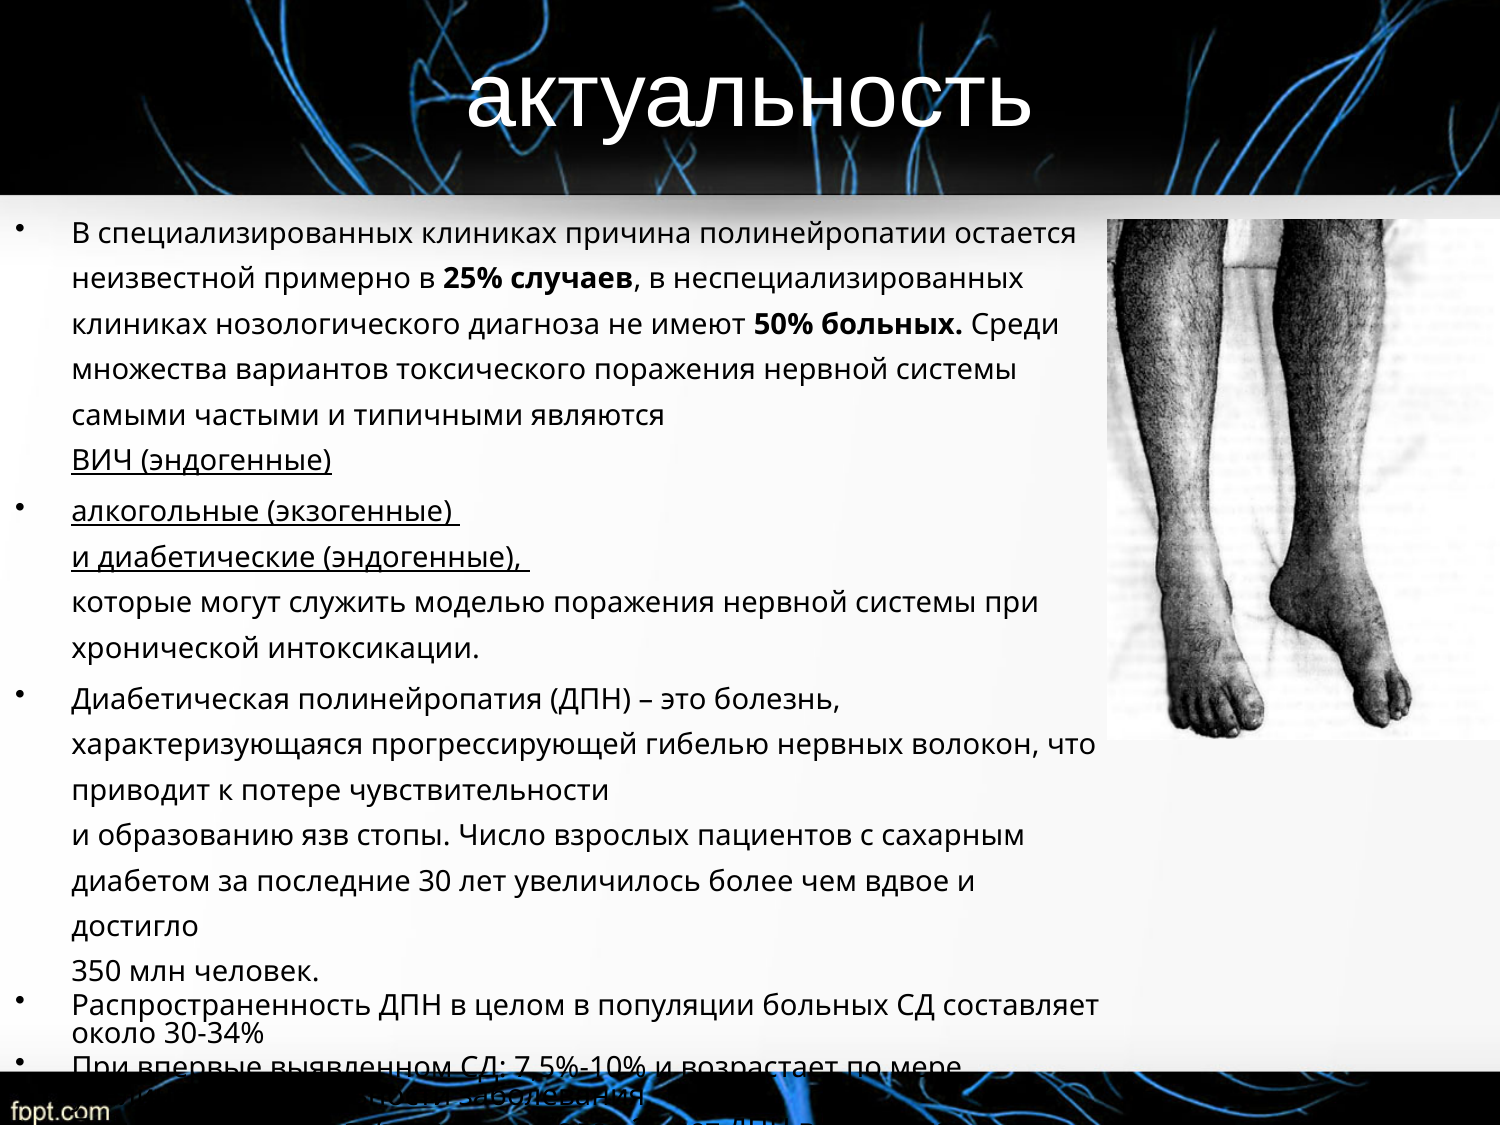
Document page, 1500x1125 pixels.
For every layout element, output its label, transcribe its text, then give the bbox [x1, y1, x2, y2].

title актуальность [74, 0, 1426, 184]
list В специализированных клиниках причина полинейропатии остается неизвестной примерно в 25% случаев, в неспециализированных клиниках нозологического диагноза не имеют 50% больных. Среди множества вариантов токсического поражения нервной системы самыми частыми и типичными являются ВИЧ (эндогенные) алкогольные (экзогенные) и диабетические (эндогенные), которые могут служить моделью поражения нервной системы при хронической интоксикации. Диабетическая полинейропатия (ДПН) – это болезнь, характеризующаяся прогрессирующей гибелью нервных волокон, что приводит к потере чувствительности и образованию язв стопы. Число взрослых пациентов с сахарным диабетом за последние 30 лет увеличилось более чем вдвое и достигло 350 млн человек. Распространенность ДПН в целом в популяции больных СД составляет около 30-34% При впервые выявленном СД: 7,5%-10% и возрастает по мере увеличения длительности заболевания. При длительности заболевания более 25 лет ДПН выявляется более чем у 50% больных [0, 196, 1117, 1000]
picture [0, 0, 1500, 1125]
